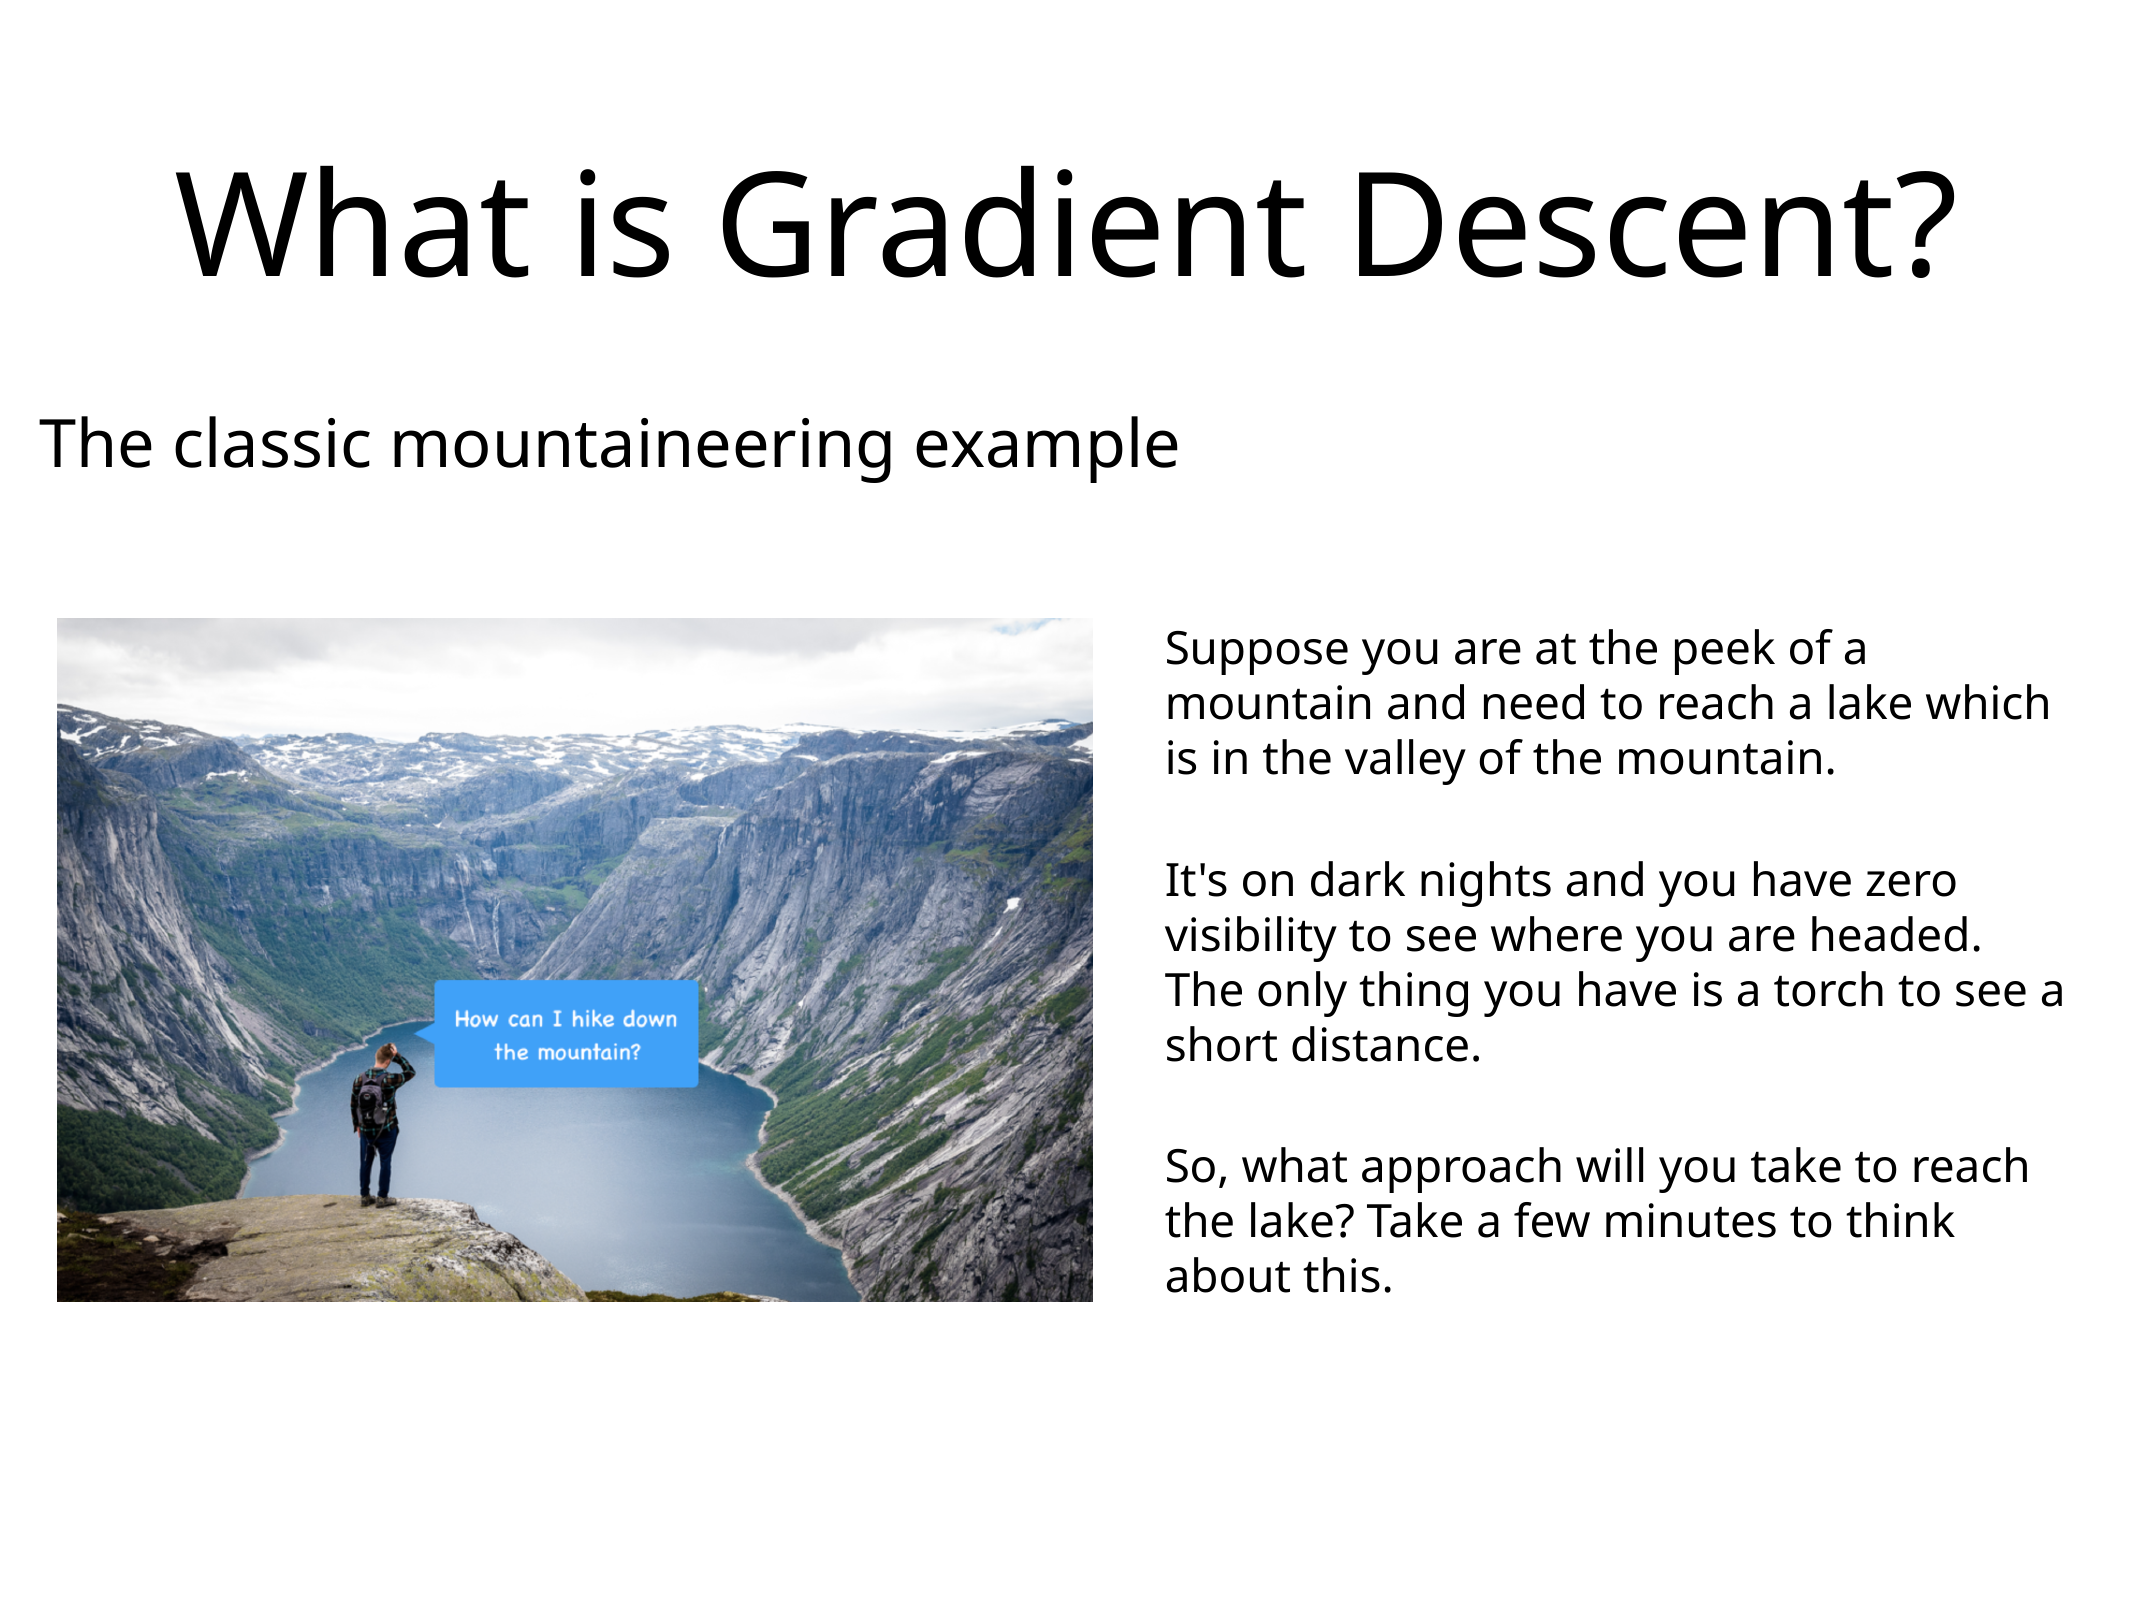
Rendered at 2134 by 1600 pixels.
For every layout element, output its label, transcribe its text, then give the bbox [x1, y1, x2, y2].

title What is Gradient Descent? [155, 41, 1978, 397]
picture [57, 618, 1093, 1303]
text_box The classic mountaineering example [31, 392, 1192, 490]
text_box Suppose you are at the peek of a mountain and need to reach a lake which is in the valley of the mountain. It's on dark nights and you have zero visibility to see where you are headed. The only thing you have is a torch to see a short distance. So, what approach will you take to reach the lake? Take a few minutes to think about this. [1156, 610, 2082, 1311]
